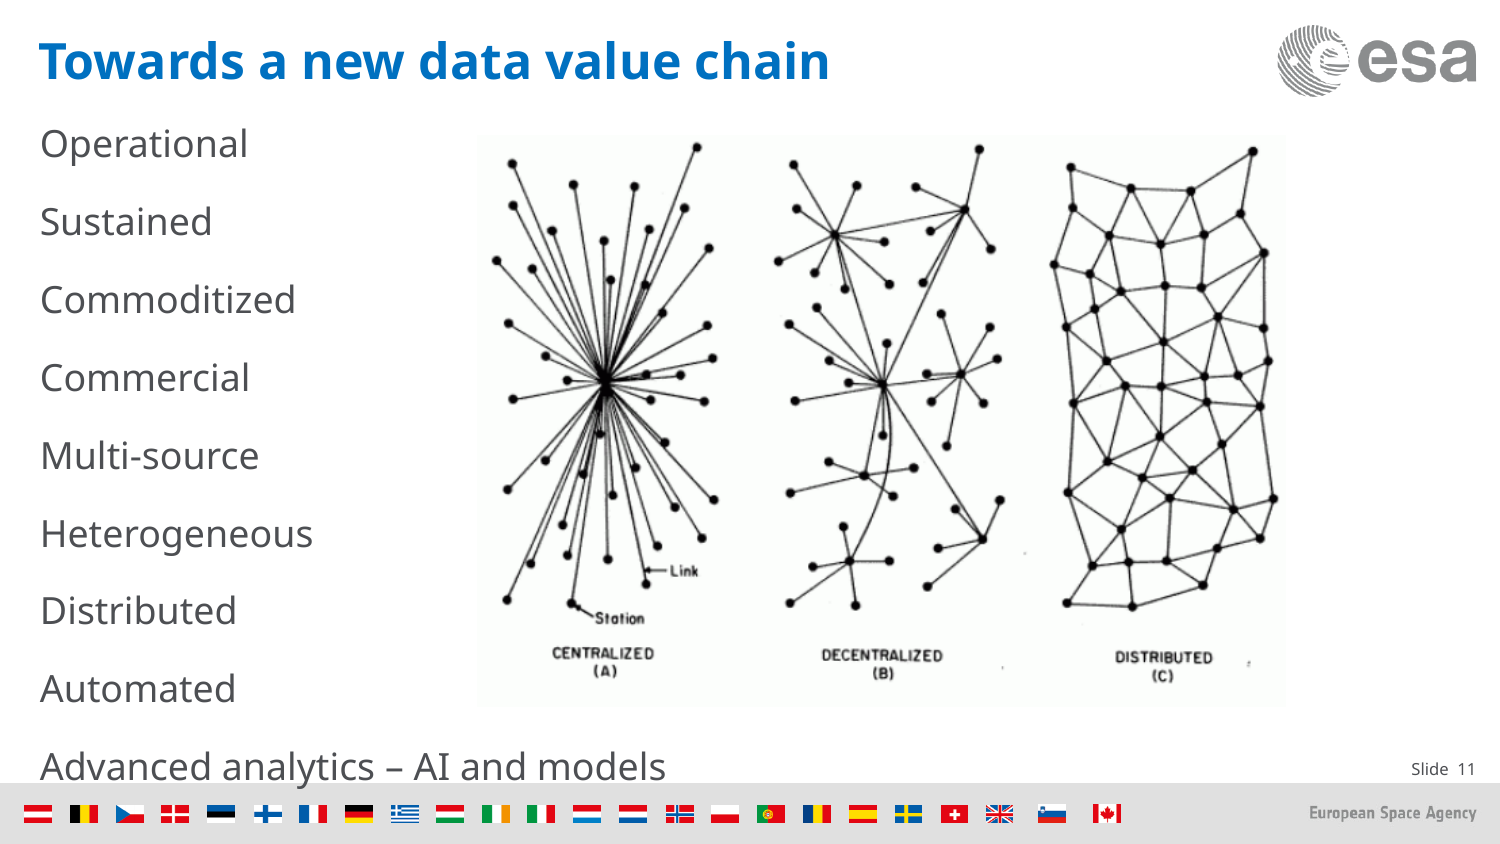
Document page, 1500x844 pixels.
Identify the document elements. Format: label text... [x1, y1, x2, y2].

text_box Towards a new data value chain [23, 22, 1259, 98]
picture [0, 783, 1500, 844]
picture [477, 135, 1287, 707]
list Operational Sustained Commoditized Commercial Multi-source Heterogeneous Distributed Automated Advanced analytics – AI and models [24, 90, 1488, 640]
picture [1277, 25, 1477, 90]
